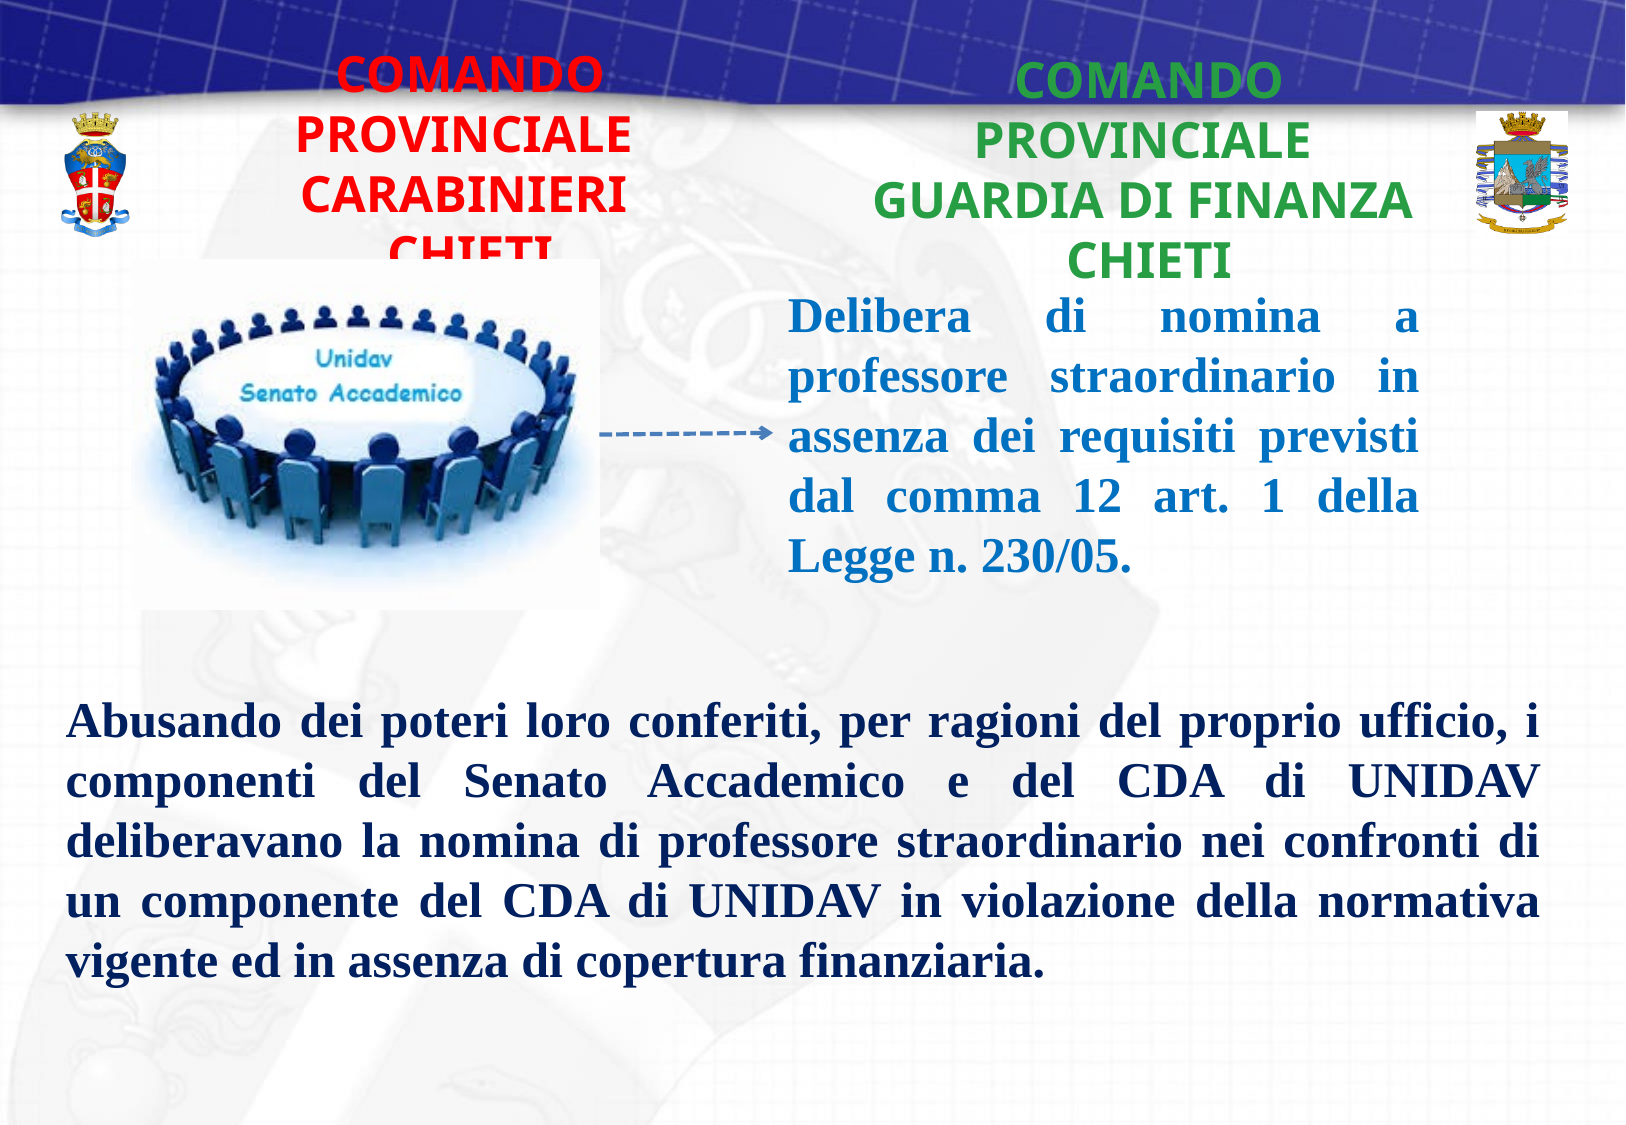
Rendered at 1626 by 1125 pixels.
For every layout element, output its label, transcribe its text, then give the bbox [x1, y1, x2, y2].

text_box Delibera di nomina a professore straordinario in assenza dei requisiti previsti dal comma 12 art. 1 della Legge n. 230/05. [773, 275, 1435, 591]
text_box Comando Provinciale Carabinieri Chieti [174, 35, 766, 291]
picture [0, 0, 1626, 1125]
text_box Abusando dei poteri loro conferiti, per ragioni del proprio ufficio, i componenti del Senato Accademico e del CDA di UNIDAV deliberavano la nomina di professore straordinario nei confronti di un componente del CDA di UNIDAV in violazione della normativa vigente ed in assenza di copertura finanziaria. [50, 679, 1556, 995]
text_box Comando Provinciale Guardia di Finanza Chieti [847, 41, 1451, 297]
